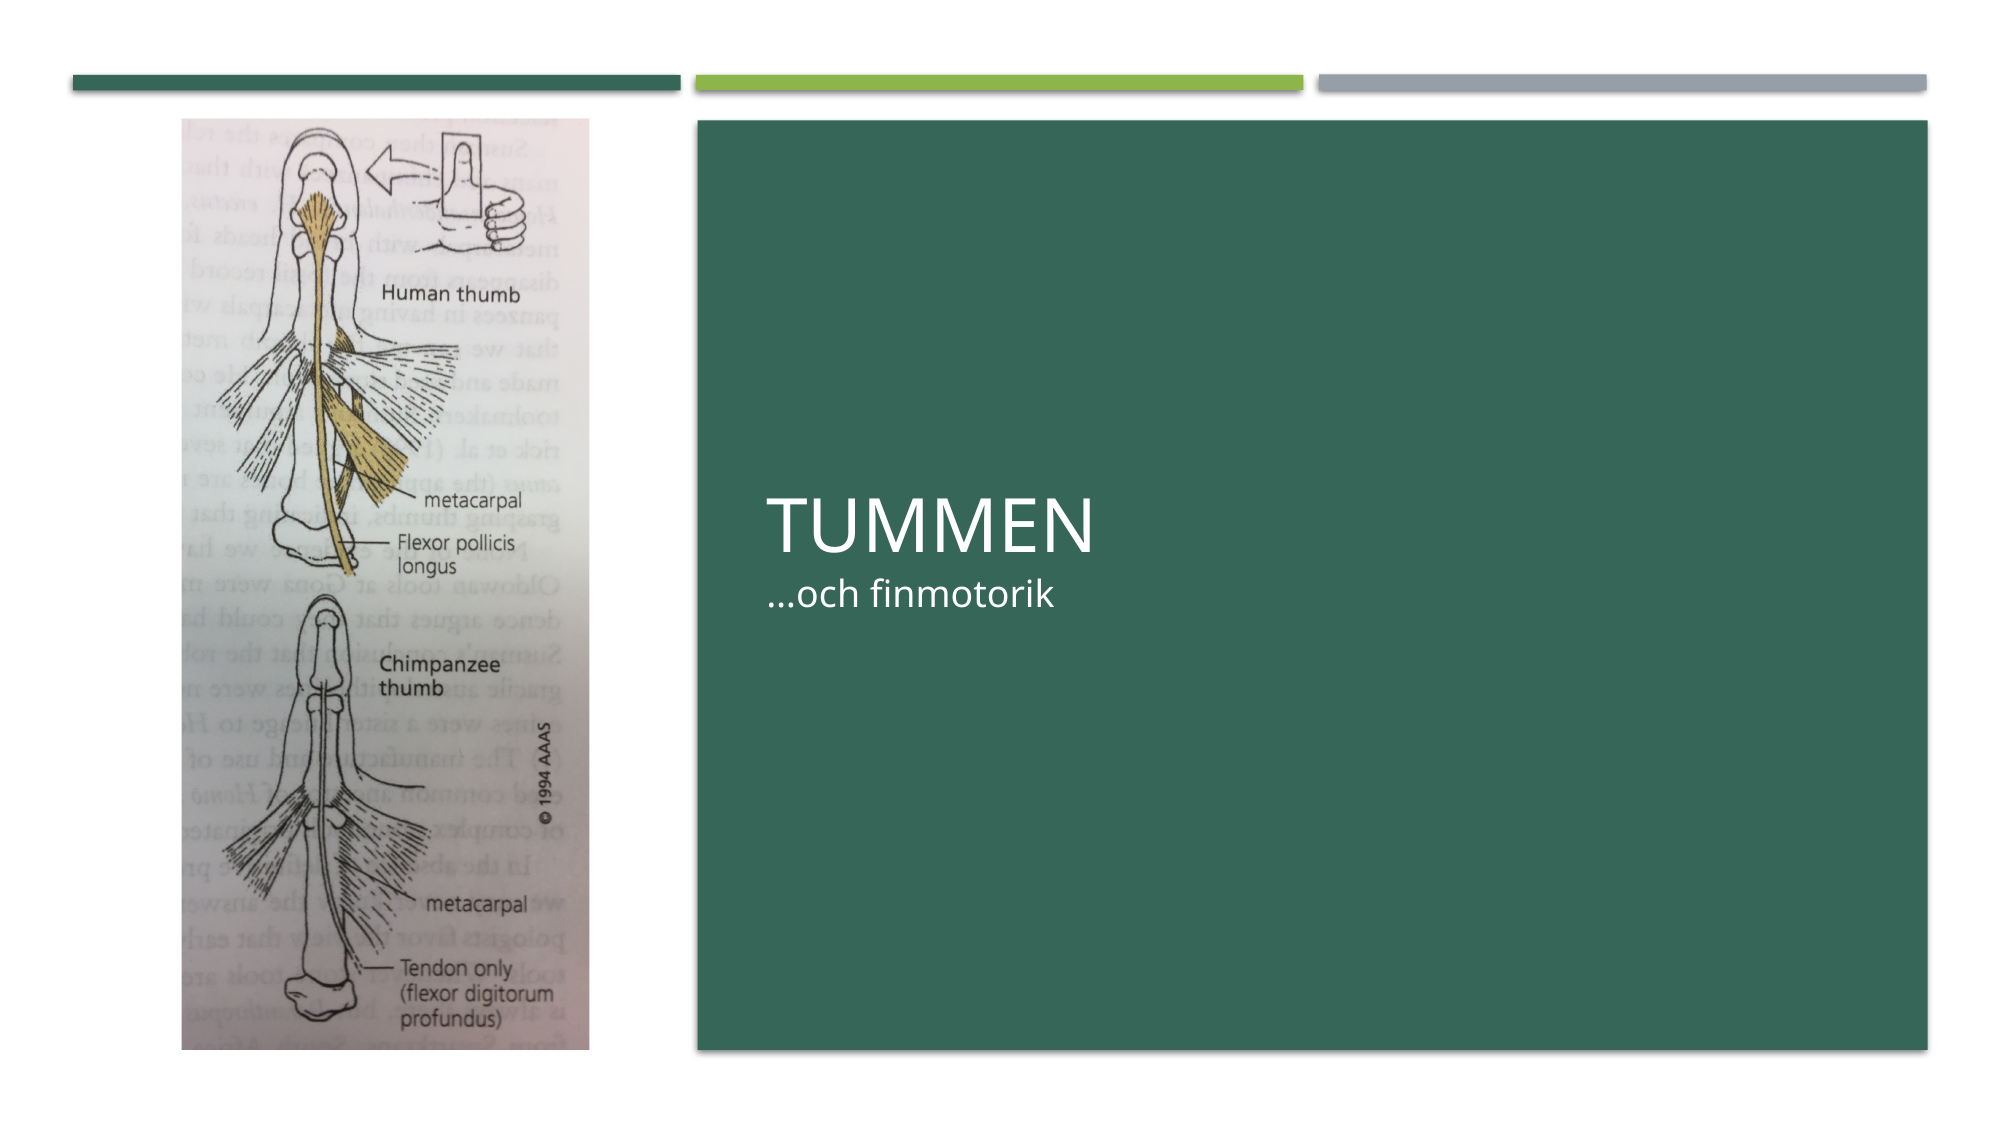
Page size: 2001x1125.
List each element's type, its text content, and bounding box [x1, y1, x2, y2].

picture [0, 120, 852, 1049]
text_box …och finmotorik [858, 562, 1070, 623]
text_box [697, 119, 1929, 1051]
title Tummen [751, 232, 1867, 575]
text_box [72, 73, 1928, 92]
text_box [0, 0, 2000, 1125]
